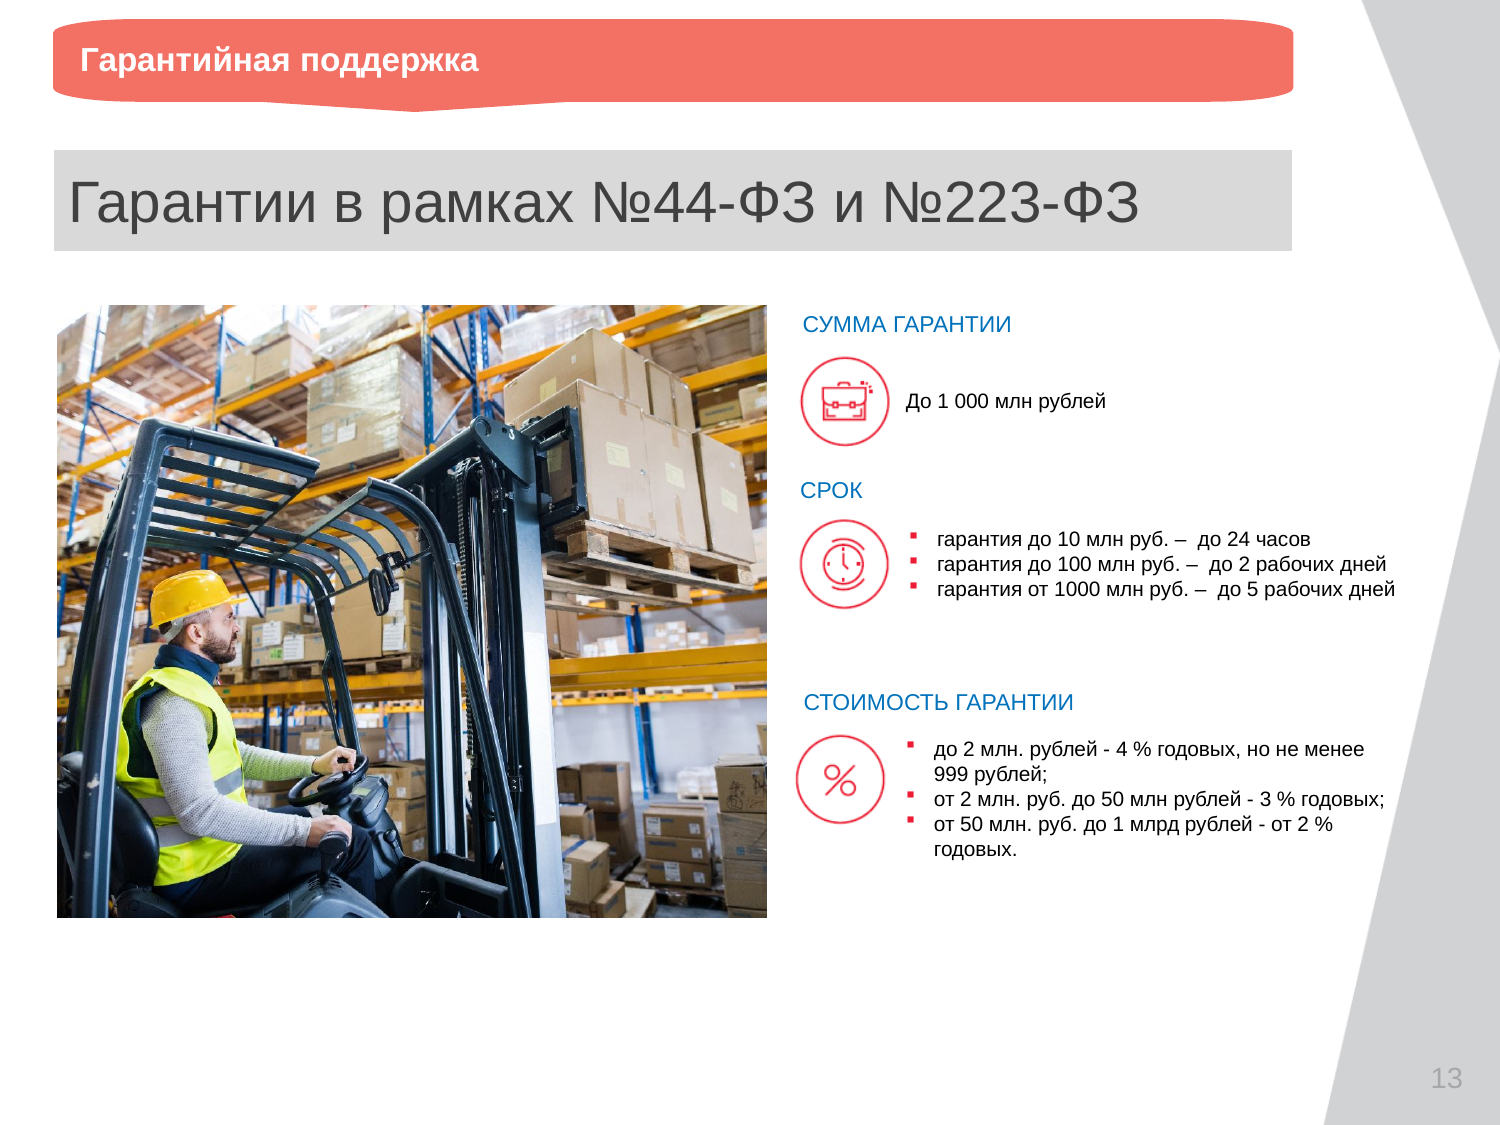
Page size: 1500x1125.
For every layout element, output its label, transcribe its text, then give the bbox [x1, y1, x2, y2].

text_box Гарантийная поддержка [50, 16, 1296, 115]
text_box до 2 млн. рублей - 4 % годовых, но не менее 999 рублей; от 2 млн. руб. до 50 млн рублей - 3 % годовых; от 50 млн. руб. до 1 млрд рублей - от 2 % годовых. [891, 727, 1412, 868]
table_header Гарантии в рамках №44-ФЗ и №223-ФЗ [54, 150, 1292, 251]
text_box СТОИМОСТЬ ГАРАНТИИ [788, 680, 1090, 723]
text_box СРОК [785, 468, 878, 511]
picture [0, 0, 1500, 1125]
text_box гарантия до 10 млн руб. – до 24 часов гарантия до 100 млн руб. – до 2 рабочих дней гарантия от 1000 млн руб. – до 5 рабочих дней [898, 518, 1412, 609]
text_box СУММА ГАРАНТИИ [787, 302, 1027, 345]
slide_number 13 [1128, 1046, 1478, 1107]
text_box До 1 000 млн рублей [899, 380, 1187, 421]
